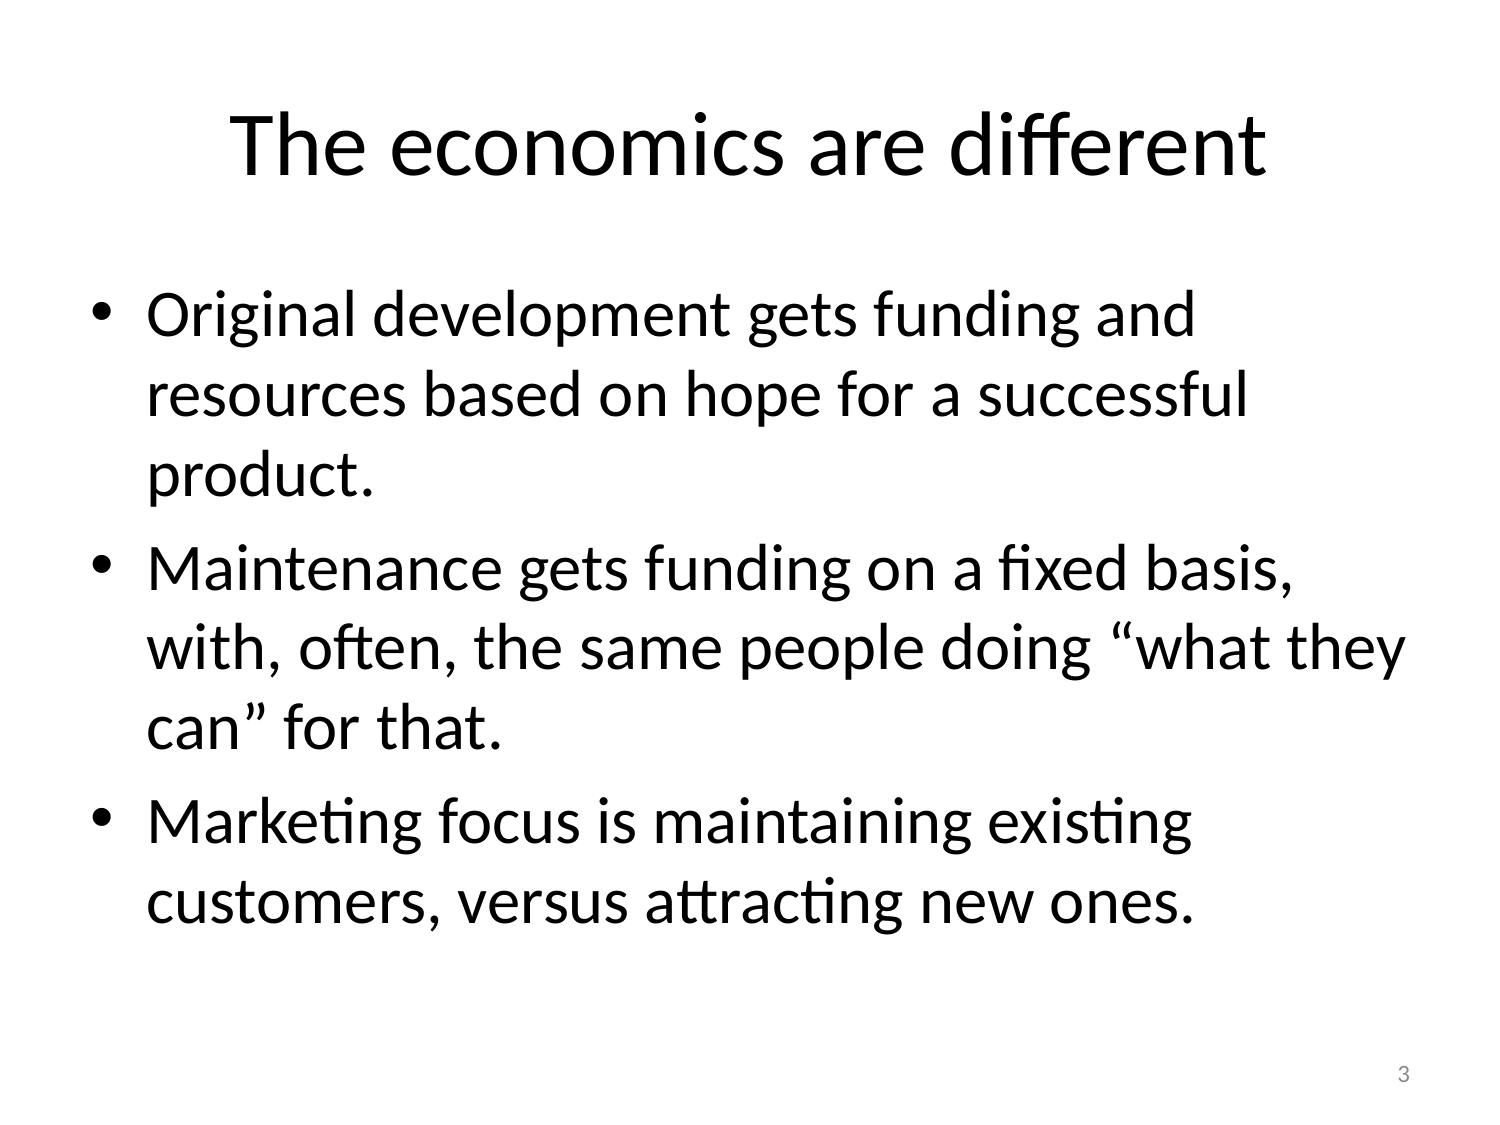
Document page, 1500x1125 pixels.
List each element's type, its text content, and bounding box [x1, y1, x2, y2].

list Original development gets funding and resources based on hope for a successful product. Maintenance gets funding on a fixed basis, with, often, the same people doing “what they can” for that. Marketing focus is maintaining existing customers, versus attracting new ones. [75, 262, 1425, 1005]
slide_number 3 [1074, 1042, 1425, 1103]
title The economics are different [75, 45, 1425, 233]
